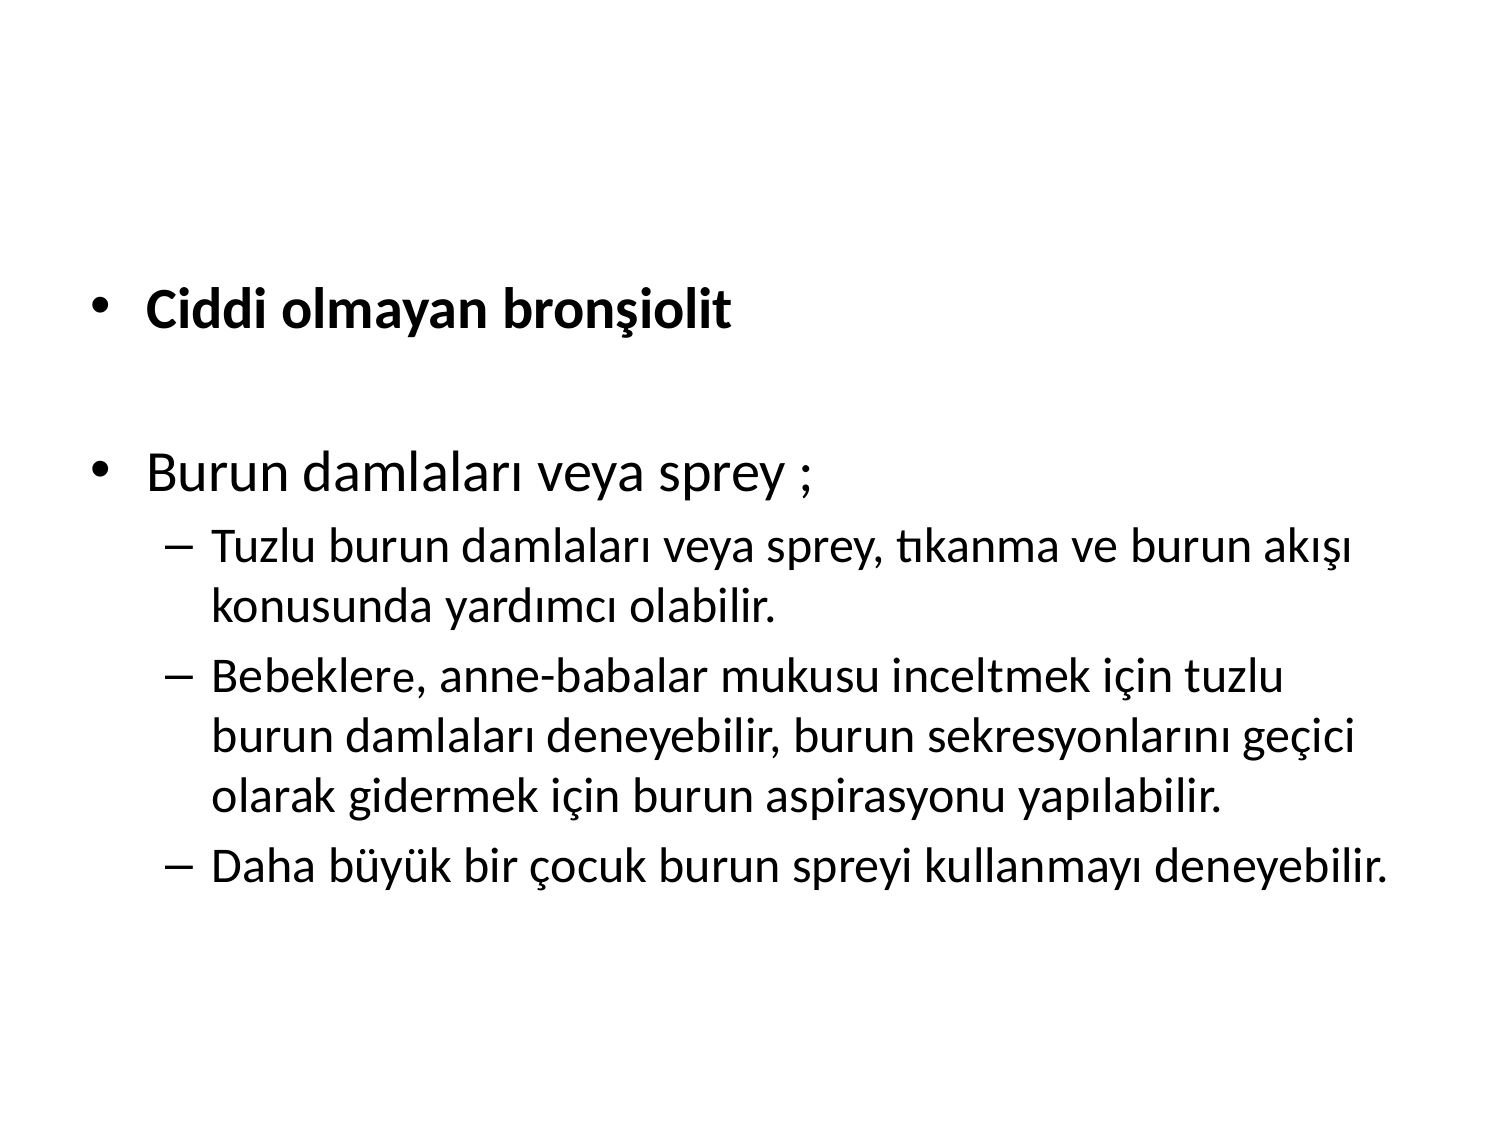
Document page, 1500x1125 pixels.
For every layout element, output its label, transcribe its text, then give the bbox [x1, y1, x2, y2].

list Ciddi olmayan bronşiolit Burun damlaları veya sprey ; Tuzlu burun damlaları veya sprey, tıkanma ve burun akışı konusunda yardımcı olabilir. Bebeklere, anne-babalar mukusu inceltmek için tuzlu burun damlaları deneyebilir, burun sekresyonlarını geçici olarak gidermek için burun aspirasyonu yapılabilir. Daha büyük bir çocuk burun spreyi kullanmayı deneyebilir. [74, 262, 1426, 1006]
